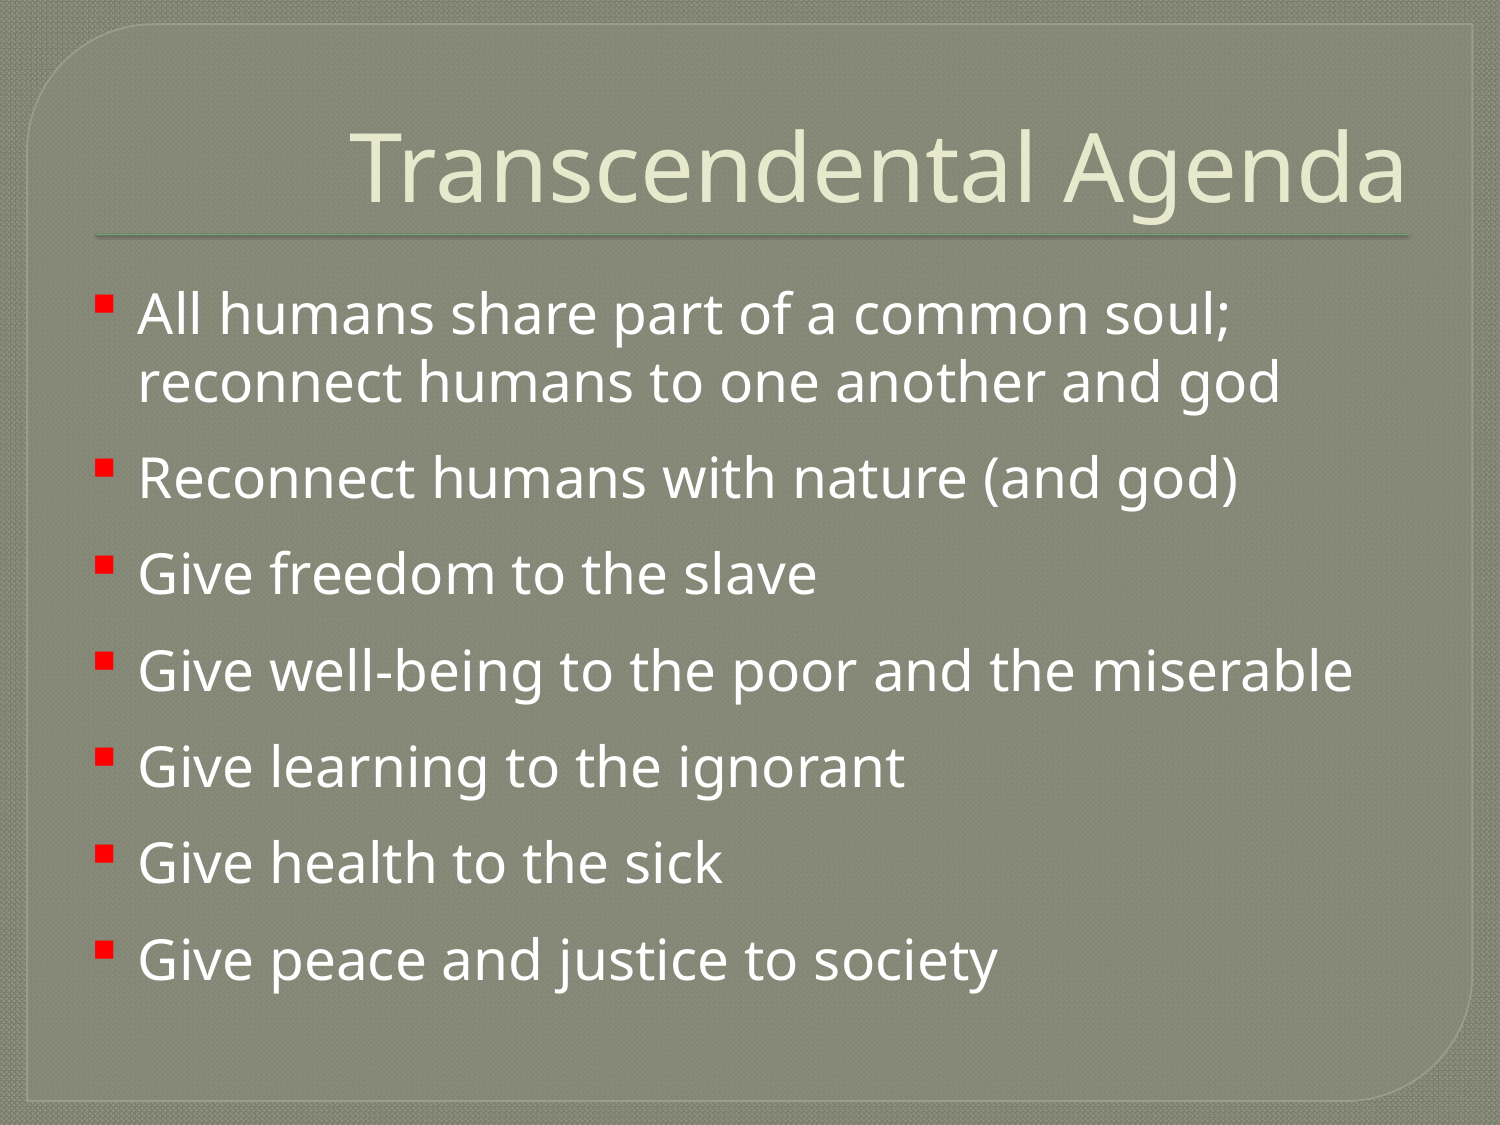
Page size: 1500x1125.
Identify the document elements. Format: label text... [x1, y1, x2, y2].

list All humans share part of a common soul; reconnect humans to one another and god Reconnect humans with nature (and god) Give freedom to the slave Give well-being to the poor and the miserable Give learning to the ignorant Give health to the sick Give peace and justice to society [74, 269, 1426, 1013]
picture [0, 0, 1500, 1125]
title Transcendental Agenda [75, 41, 1425, 230]
